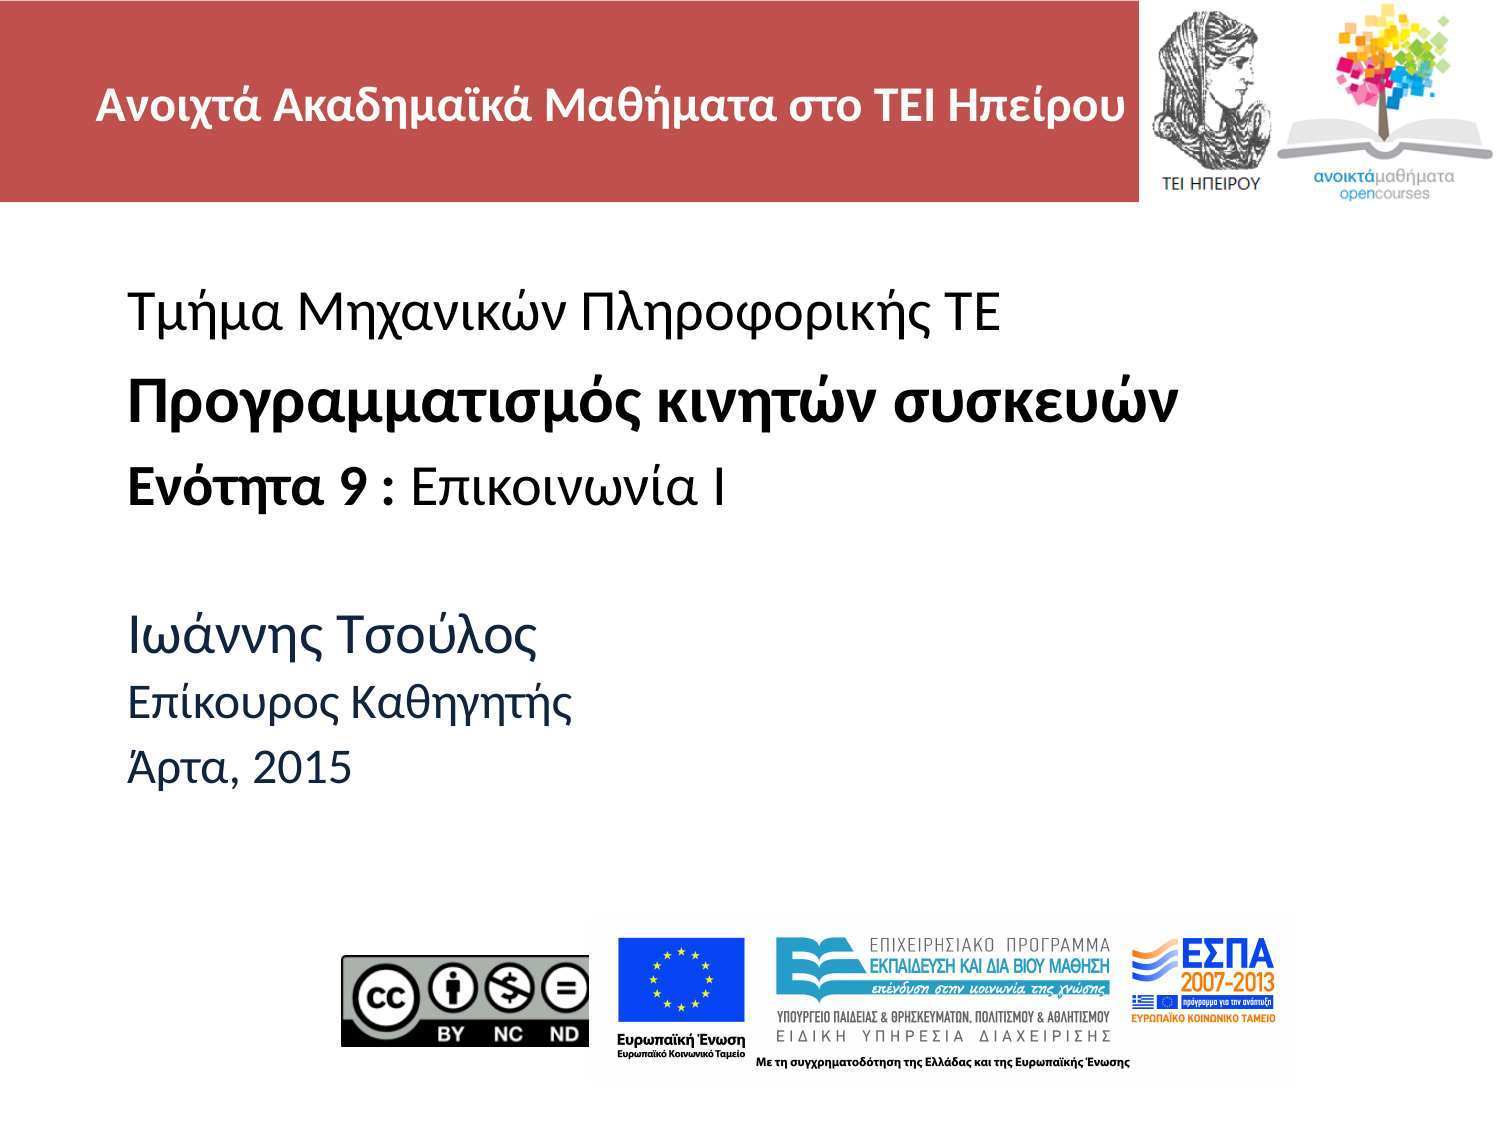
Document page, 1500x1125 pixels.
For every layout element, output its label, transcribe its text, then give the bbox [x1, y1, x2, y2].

text_box Ανοιχτά Ακαδημαϊκά Μαθήματα στο ΤΕΙ Ηπείρου [0, 0, 1138, 203]
picture [1139, 0, 1500, 204]
subtitle Τμήμα Μηχανικών Πληροφορικής ΤΕ Προγραμματισμός κινητών συσκευών Ενότητα 9 : Επικοινωνία I Ιωάννης Τσούλος Επίκουρος Καθηγητής Άρτα, 2015 [112, 264, 1471, 797]
picture [341, 916, 1297, 1086]
